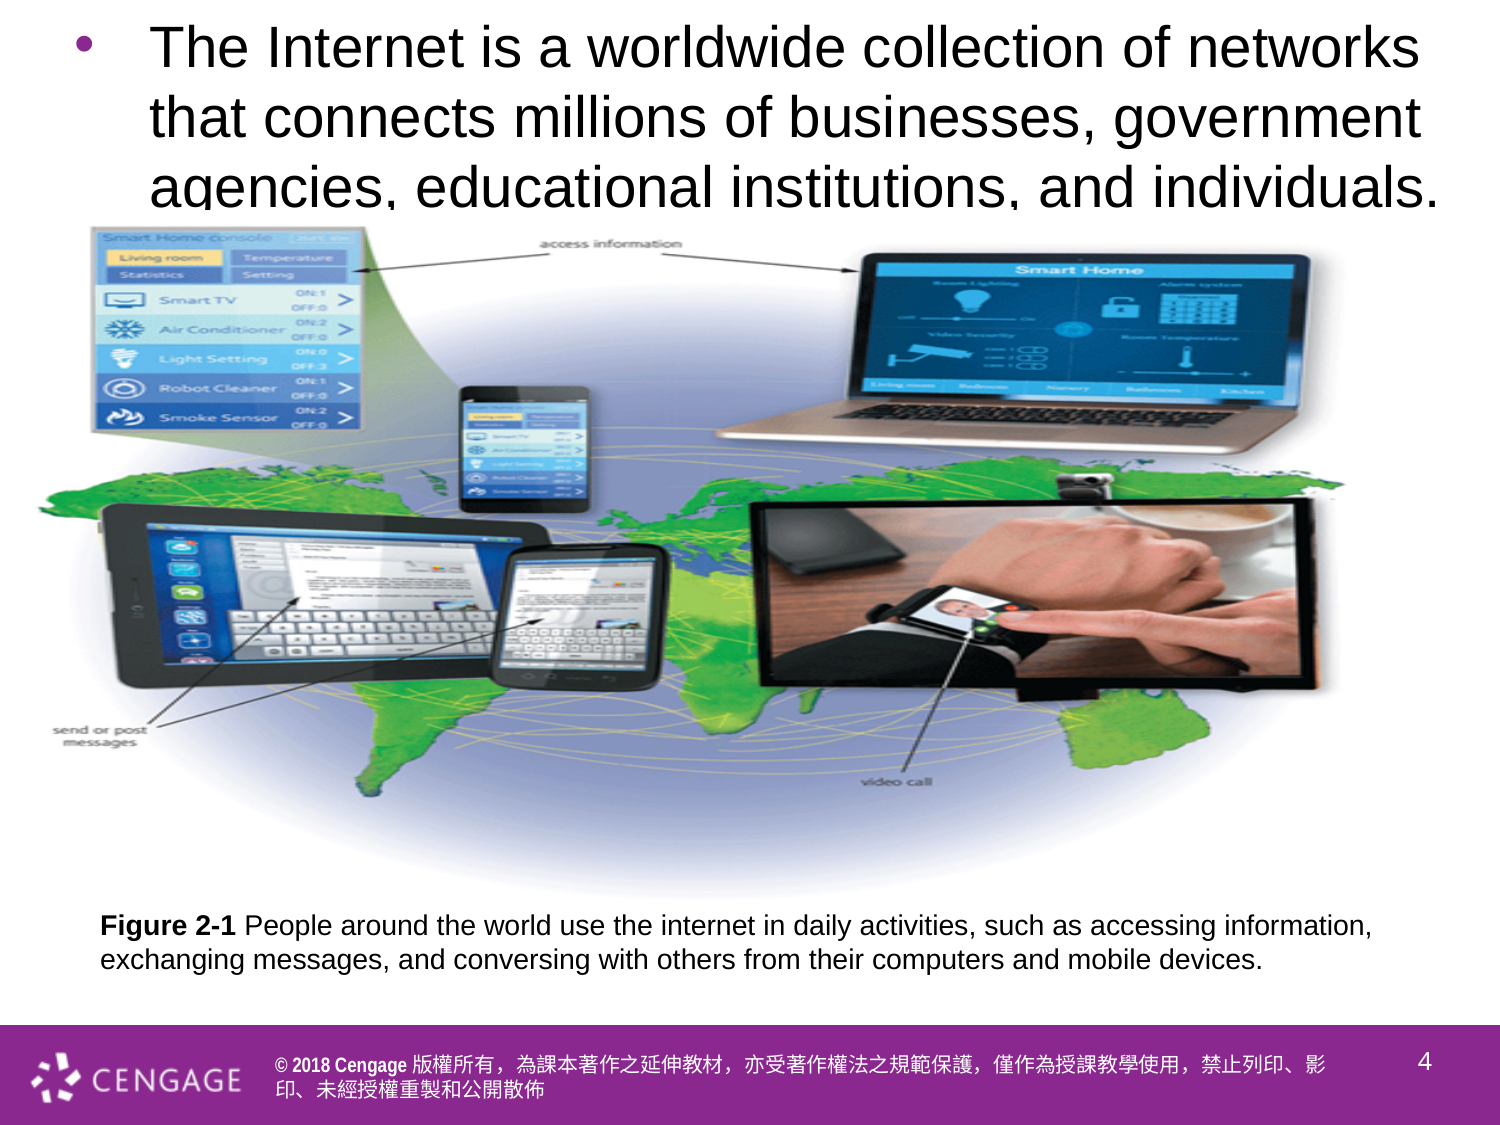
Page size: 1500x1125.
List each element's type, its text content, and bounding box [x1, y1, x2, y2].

slide_number 4 [1407, 1038, 1442, 1087]
picture [0, 0, 1500, 1025]
text_box Figure 2-1 People around the world use the internet in daily activities, such as accessing information, exchanging messages, and conversing with others from their computers and mobile devices. [92, 899, 1396, 1010]
picture [21, 1043, 246, 1111]
list The Internet is a worldwide collection of networks that connects millions of businesses, government agencies, educational institutions, and individuals. [66, 1, 1500, 241]
